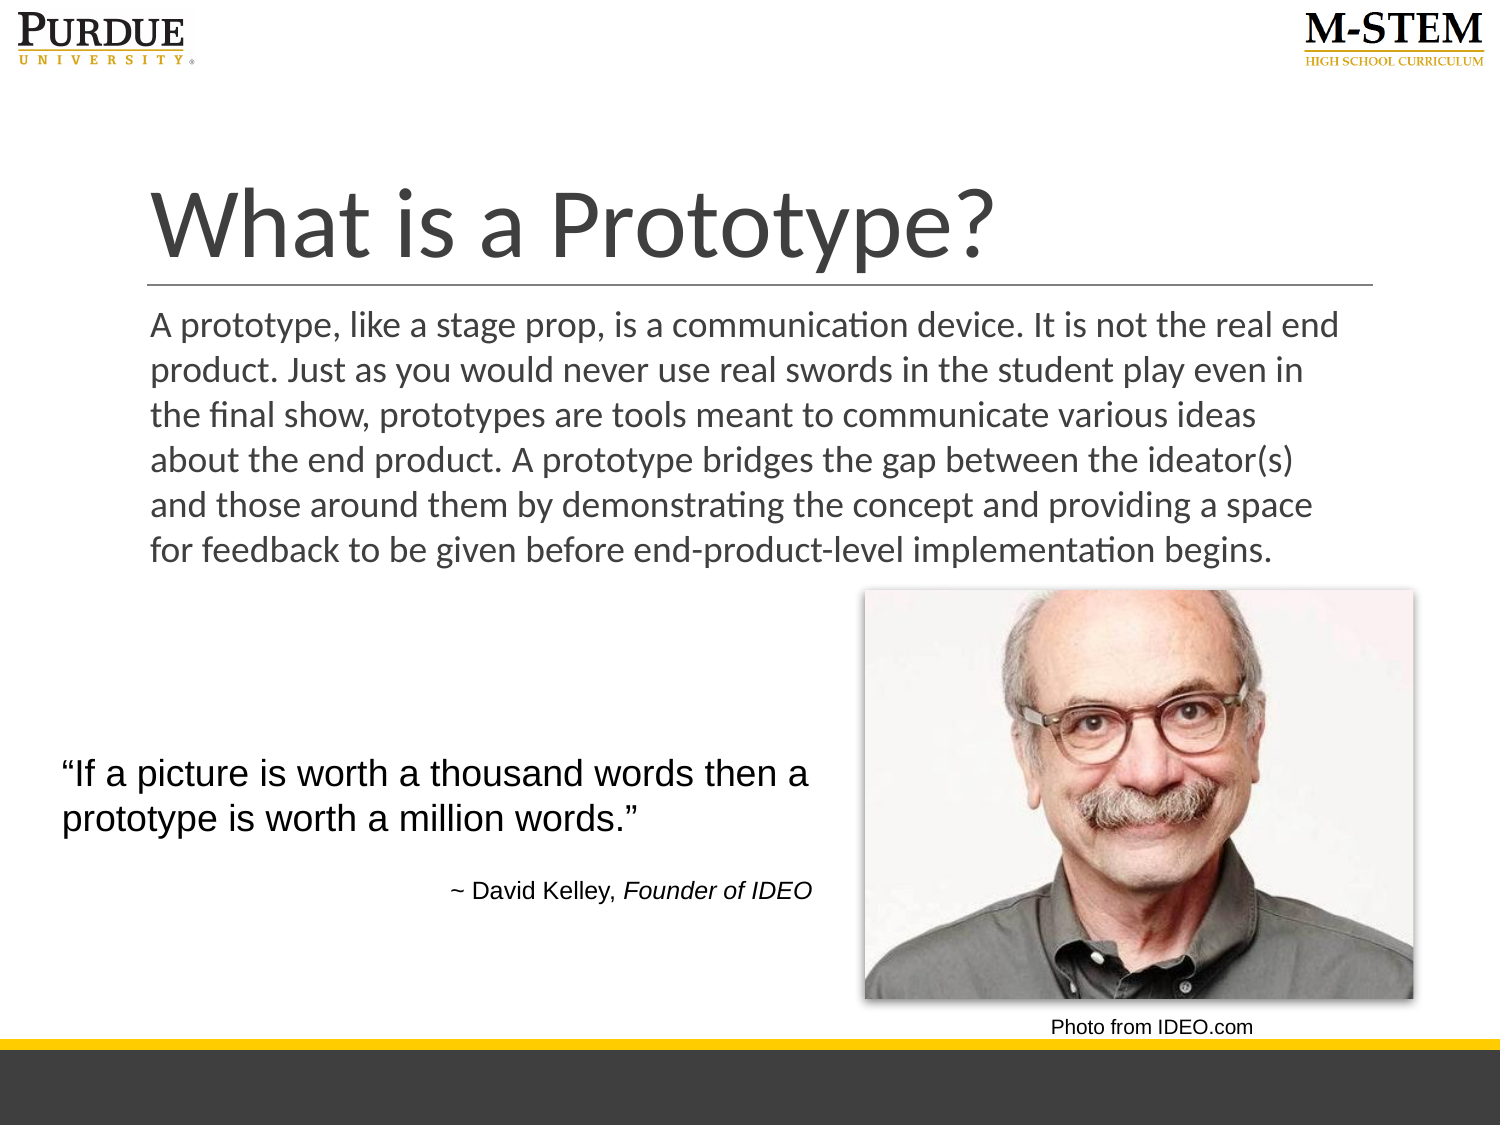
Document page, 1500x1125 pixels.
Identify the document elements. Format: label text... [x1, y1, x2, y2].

text_box “If a picture is worth a thousand words then a prototype is worth a million words.” ~ David Kelley, Founder of IDEO [46, 734, 829, 935]
picture [1304, 11, 1485, 68]
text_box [864, 590, 1414, 1078]
list A prototype, like a stage prop, is a communication device. It is not the real end product. Just as you would never use real swords in the student play even in the final show, prototypes are tools meant to communicate various ideas about the end product. A prototype bridges the gap between the ideator(s) and those around them by demonstrating the concept and providing a space for feedback to be given before end-product-level implementation begins. [135, 292, 1363, 626]
picture [15, 8, 196, 68]
title What is a Prototype? [135, 47, 1373, 285]
